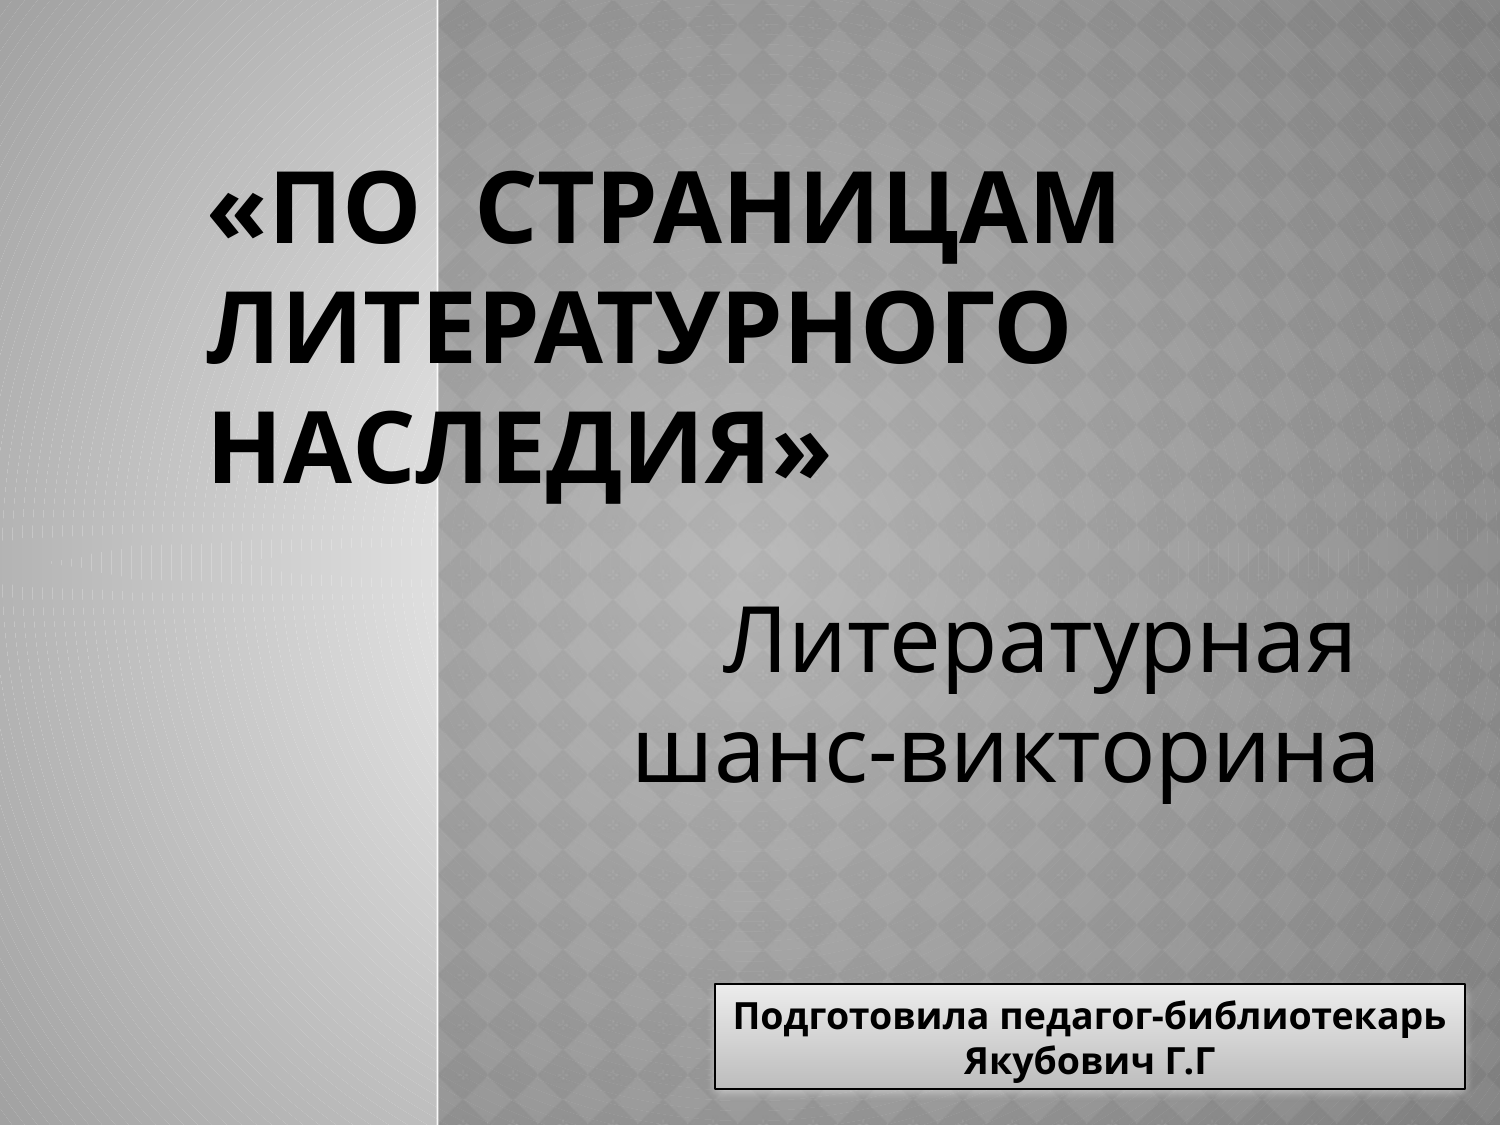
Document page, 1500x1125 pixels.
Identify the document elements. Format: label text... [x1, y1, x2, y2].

text_box Подготовила педагог-библиотекарь Якубович Г.Г [714, 983, 1466, 1090]
title «По страницам литературного наследия» [199, 87, 1390, 504]
subtitle Литературная шанс-викторина [550, 580, 1390, 832]
